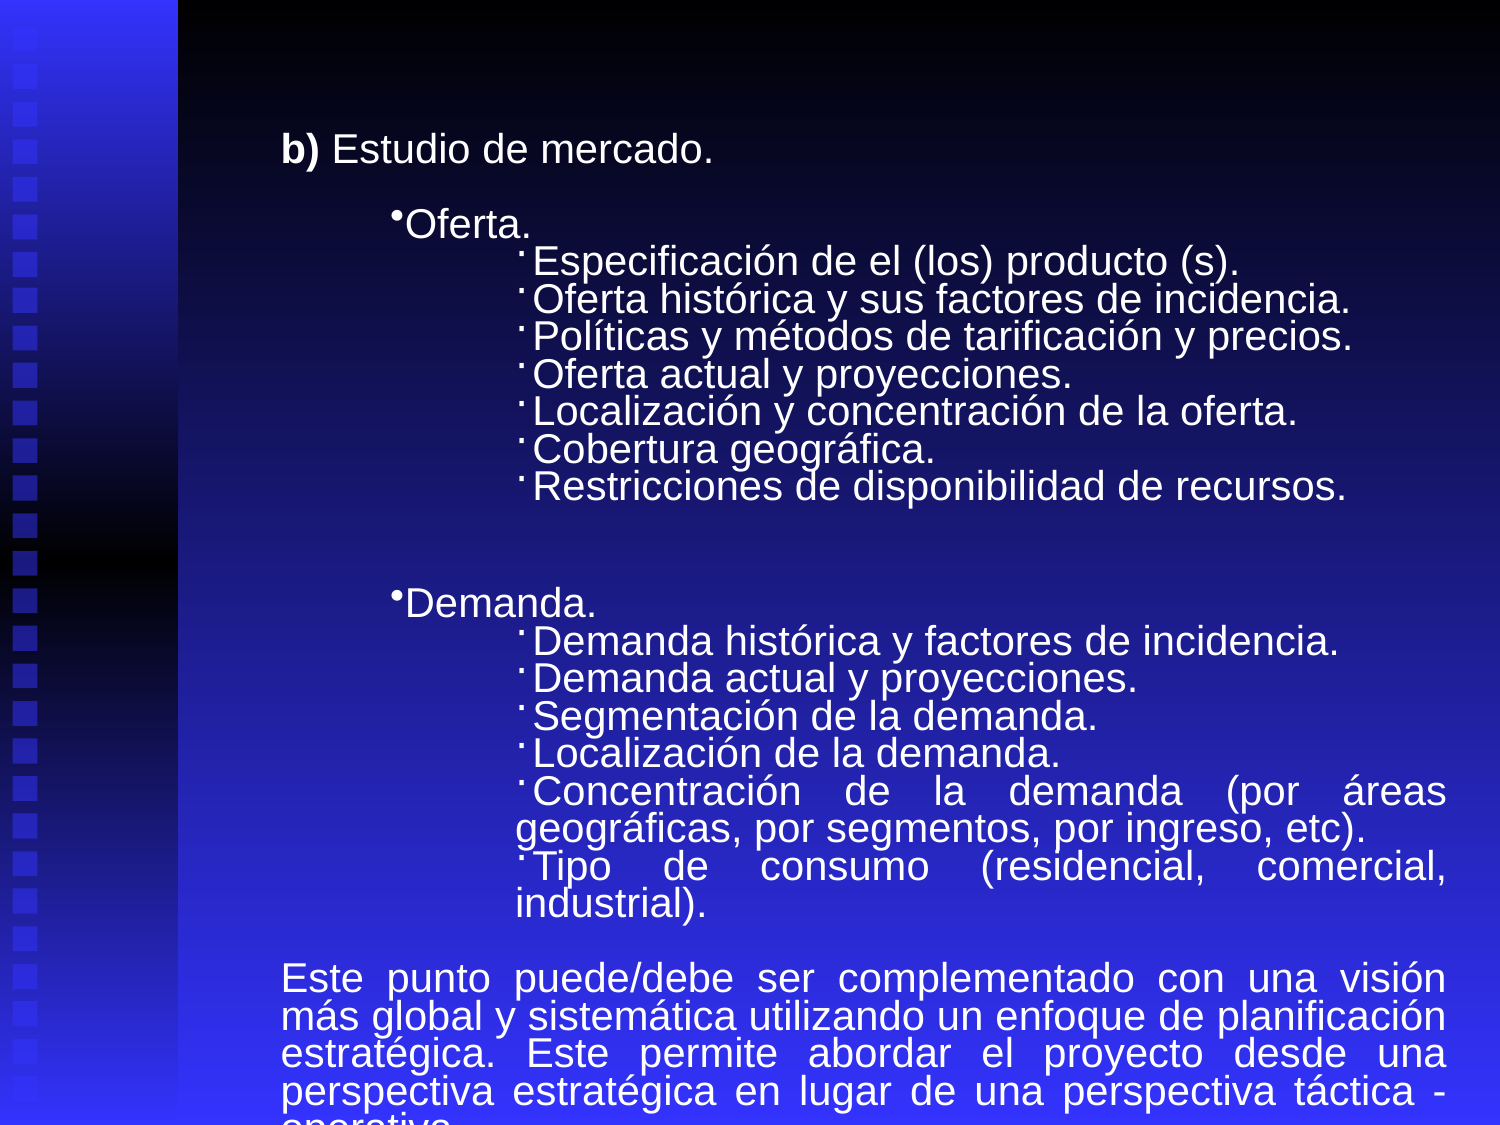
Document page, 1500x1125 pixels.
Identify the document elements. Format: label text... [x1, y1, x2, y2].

list b) Estudio de mercado. Oferta. Especificación de el (los) producto (s). Oferta histórica y sus factores de incidencia. Políticas y métodos de tarificación y precios. Oferta actual y proyecciones. Localización y concentración de la oferta. Cobertura geográfica. Restricciones de disponibilidad de recursos. Demanda. Demanda histórica y factores de incidencia. Demanda actual y proyecciones. Segmentación de la demanda. Localización de la demanda. Concentración de la demanda (por áreas geográficas, por segmentos, por ingreso, etc). Tipo de consumo (residencial, comercial, industrial). Este punto puede/debe ser complementado con una visión más global y sistemática utilizando un enfoque de planificación estratégica. Este permite abordar el proyecto desde una perspectiva estratégica en lugar de una perspectiva táctica - operativa. [187, 125, 1463, 1091]
